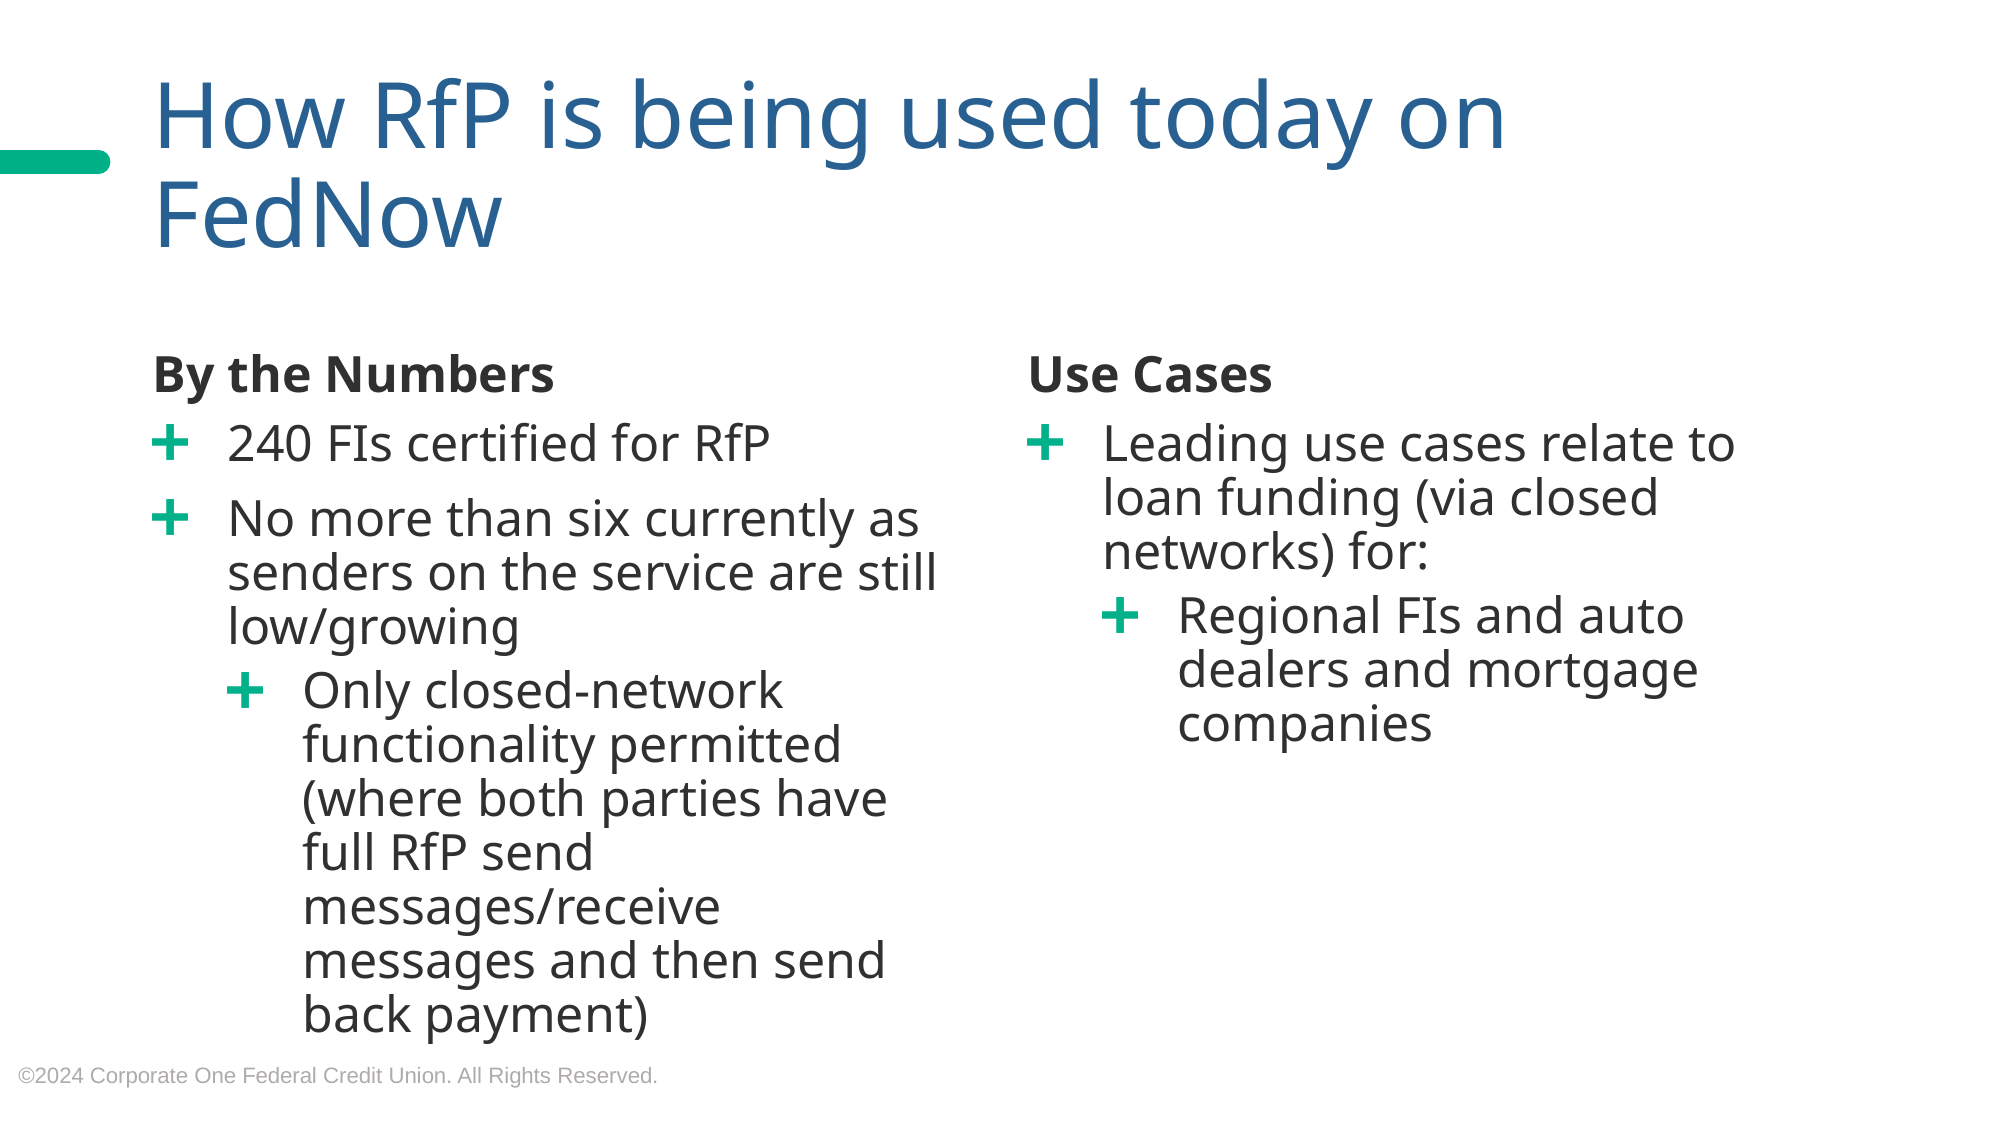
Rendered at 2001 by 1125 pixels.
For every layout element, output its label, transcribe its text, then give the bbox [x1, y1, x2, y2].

title How RfP is being used today on FedNow [137, 59, 1863, 278]
list 240 FIs certified for RfP No more than six currently as senders on the service are still low/growing Only closed-network functionality permitted (where both parties have full RfP send messages/receive messages and then send back payment) [137, 410, 984, 1016]
list Leading use cases relate to loan funding (via closed networks) for: Regional FIs and auto dealers and mortgage companies [1012, 410, 1863, 1016]
text_box ©2024 Corporate One Federal Credit Union. All Rights Reserved. [3, 1054, 675, 1096]
picture [152, 499, 188, 535]
picture [1027, 424, 1063, 460]
list Use Cases [1012, 304, 1863, 410]
picture [227, 672, 263, 708]
list By the Numbers [137, 304, 984, 410]
picture [152, 424, 188, 460]
picture [1102, 597, 1138, 633]
